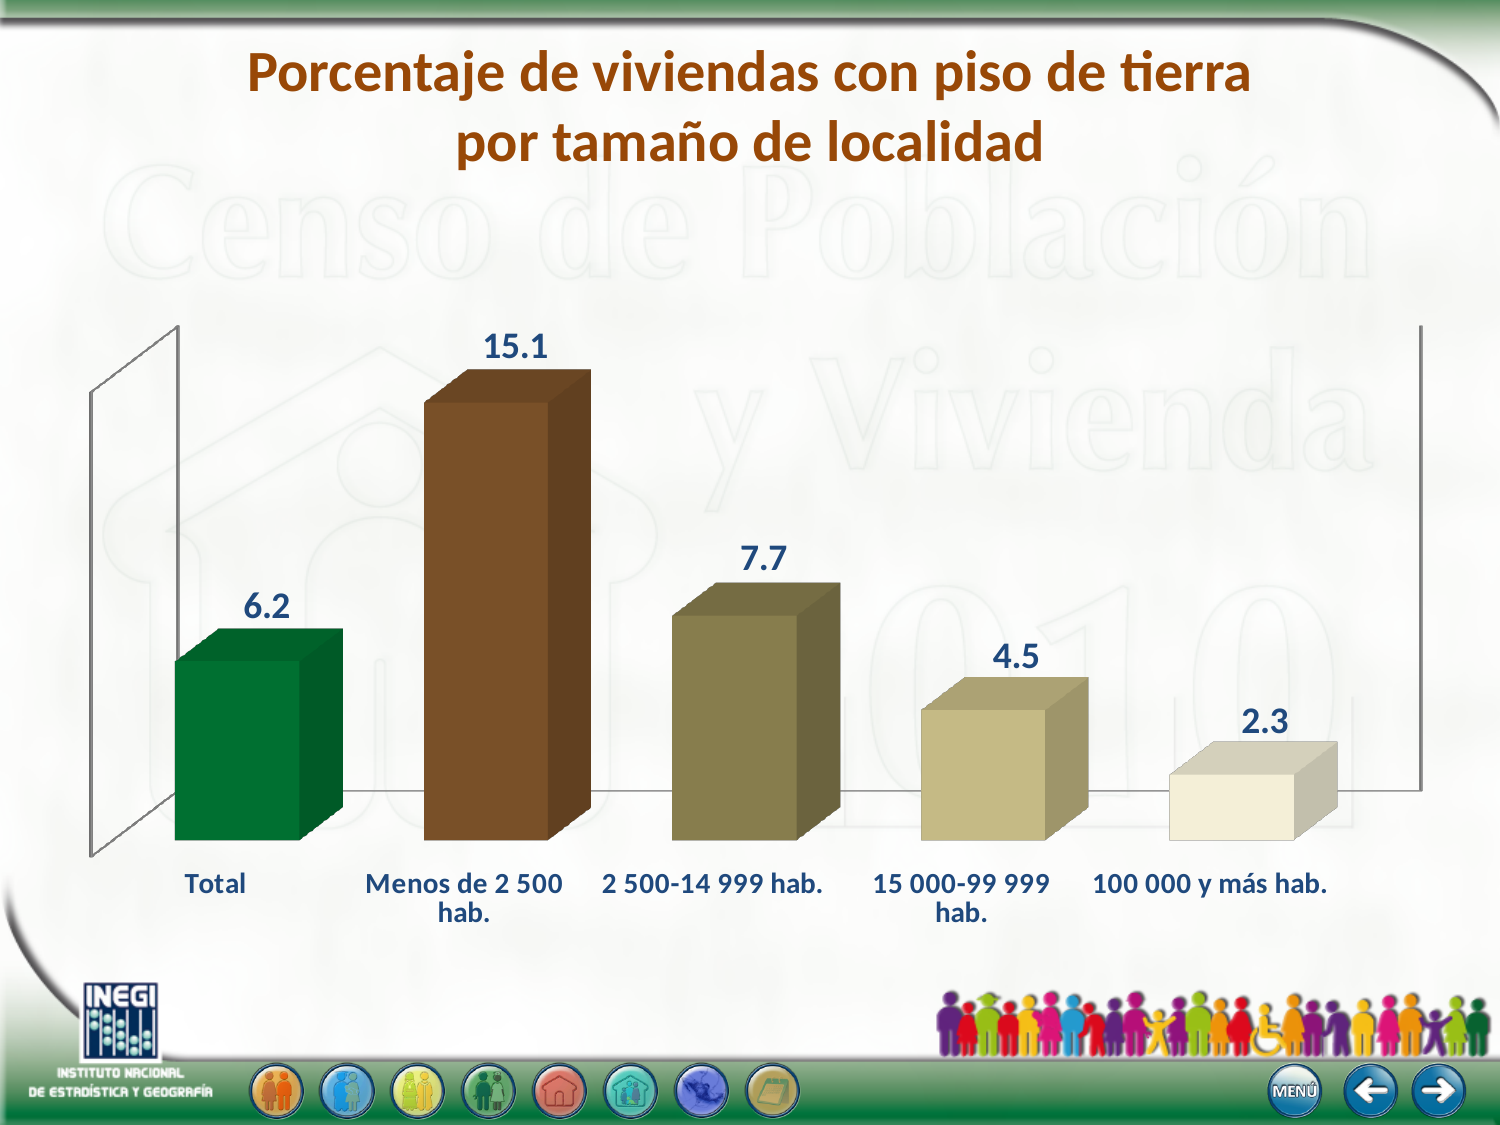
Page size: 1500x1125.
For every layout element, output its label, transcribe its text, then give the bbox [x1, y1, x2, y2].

picture [0, 164, 1500, 1125]
title Porcentaje de viviendas con piso de tierra por tamaño de localidad [0, 33, 1500, 164]
picture [0, 0, 1500, 33]
chart [52, 312, 1460, 944]
